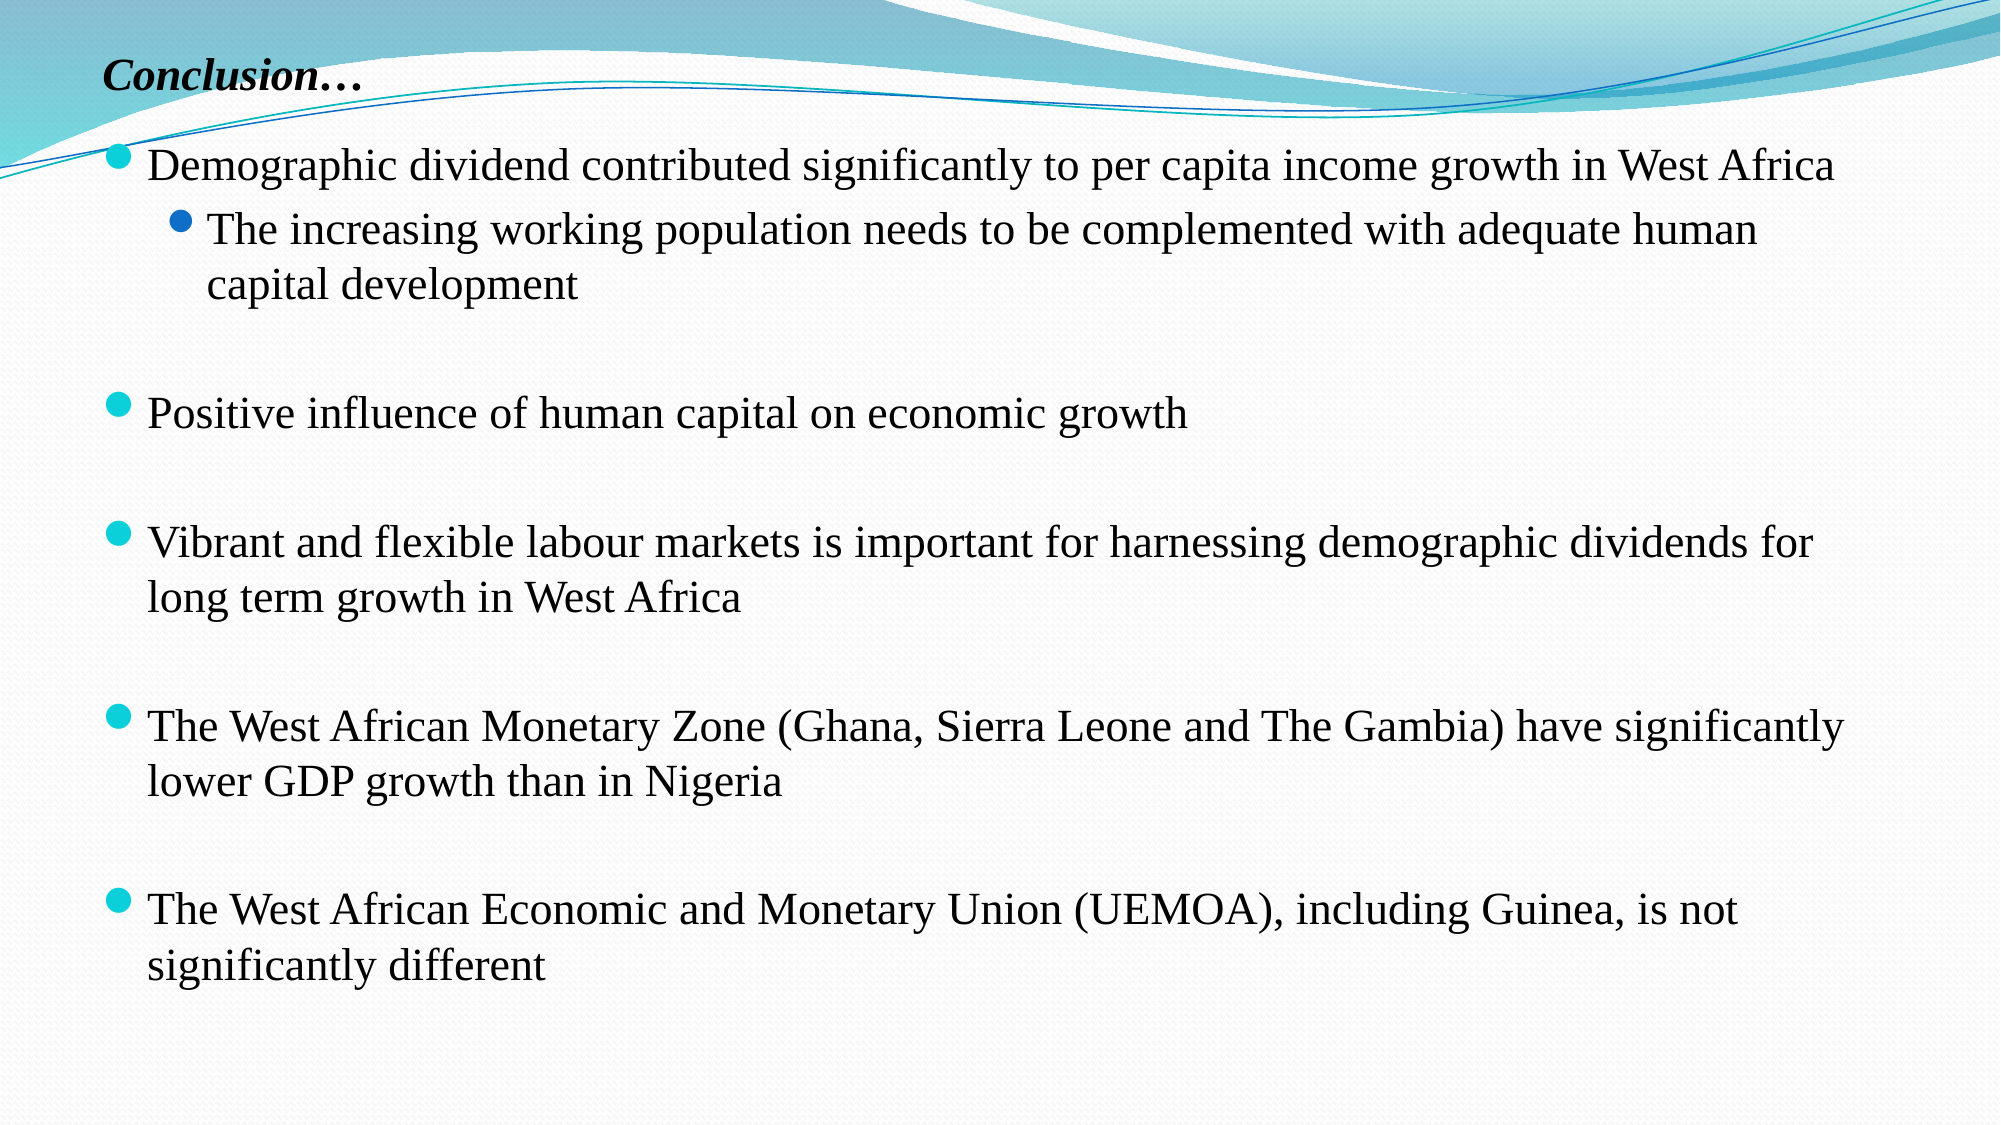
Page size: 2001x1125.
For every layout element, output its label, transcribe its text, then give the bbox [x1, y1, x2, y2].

list Conclusion… Demographic dividend contributed significantly to per capita income growth in West Africa The increasing working population needs to be complemented with adequate human capital development Positive influence of human capital on economic growth Vibrant and flexible labour markets is important for harnessing demographic dividends for long term growth in West Africa The West African Monetary Zone (Ghana, Sierra Leone and The Gambia) have significantly lower GDP growth than in Nigeria The West African Economic and Monetary Union (UEMOA), including Guinea, is not significantly different [87, 37, 1863, 1050]
